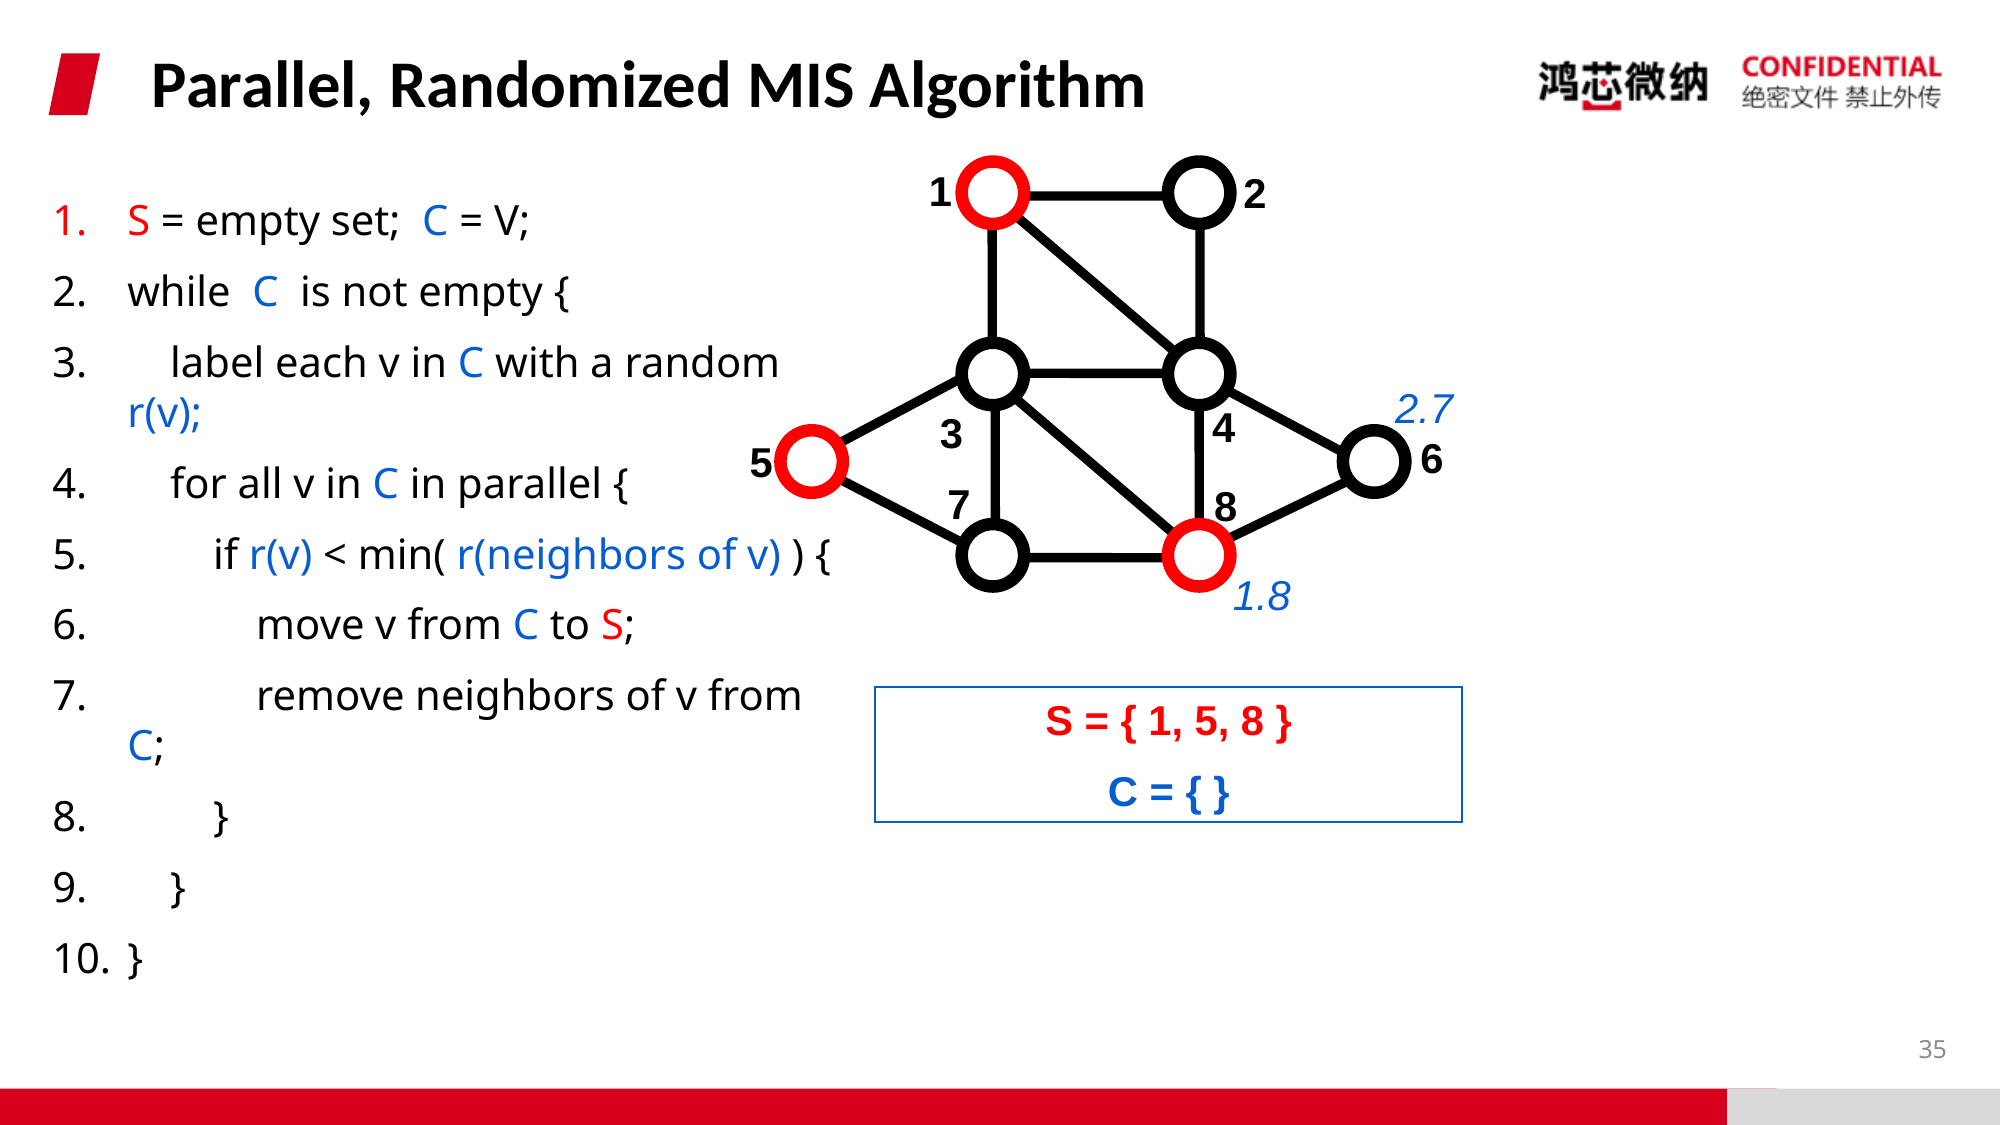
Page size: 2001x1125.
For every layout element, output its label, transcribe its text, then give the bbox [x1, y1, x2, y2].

text_box [780, 430, 843, 493]
text_box 2.7 [1380, 374, 1469, 439]
text_box [1212, 303, 1254, 369]
text_box [1167, 161, 1231, 224]
text_box 1.8 [1218, 561, 1306, 627]
text_box S = { 1, 5, 8 } C = { } [874, 686, 1463, 823]
text_box 1 [914, 157, 968, 223]
text_box 3 [925, 399, 979, 464]
picture [1265, 0, 1981, 288]
text_box 8 [1199, 472, 1253, 537]
text_box [1342, 430, 1406, 493]
slide_number 35 [1512, 1021, 1962, 1081]
text_box 7 [932, 470, 986, 535]
text_box 6 [1405, 439, 1459, 490]
text_box 4 [1197, 393, 1251, 458]
text_box [961, 342, 1025, 406]
text_box 2 [1228, 159, 1282, 225]
text_box S = empty set; C = V; while C is not empty { label each v in C with a random r(v); for all v in C in parallel { if r(v) < min( r(neighbors of v) ) { move v from C to S; remove neighbors of v from C; } } } [37, 186, 863, 1125]
text_box [1167, 342, 1231, 406]
title Parallel, Randomized MIS Algorithm [136, 0, 1862, 195]
text_box [961, 161, 1025, 224]
text_box [961, 524, 1025, 587]
text_box [1167, 524, 1231, 587]
